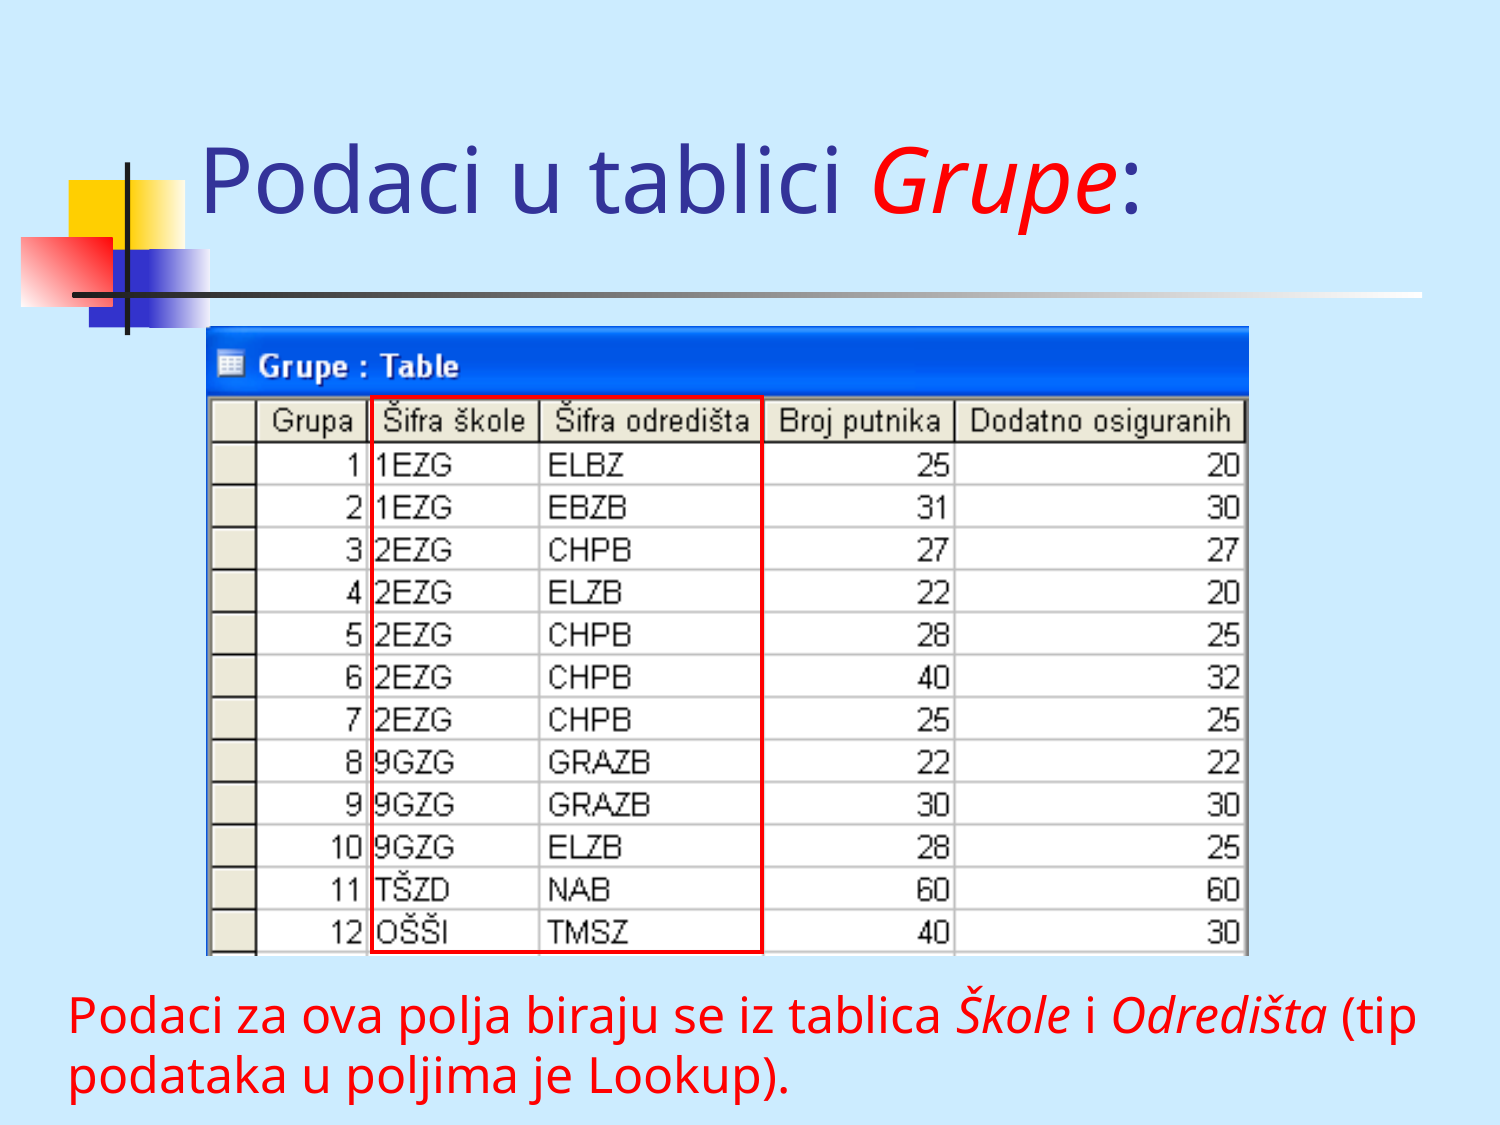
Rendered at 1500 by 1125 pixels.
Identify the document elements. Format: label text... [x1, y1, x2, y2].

picture [206, 325, 1249, 956]
text_box Podaci za ova polja biraju se iz tablica Škole i Odredišta (tip podataka u poljima je Lookup). [53, 976, 1436, 1111]
title Podaci u tablici Grupe: [182, 77, 1462, 240]
